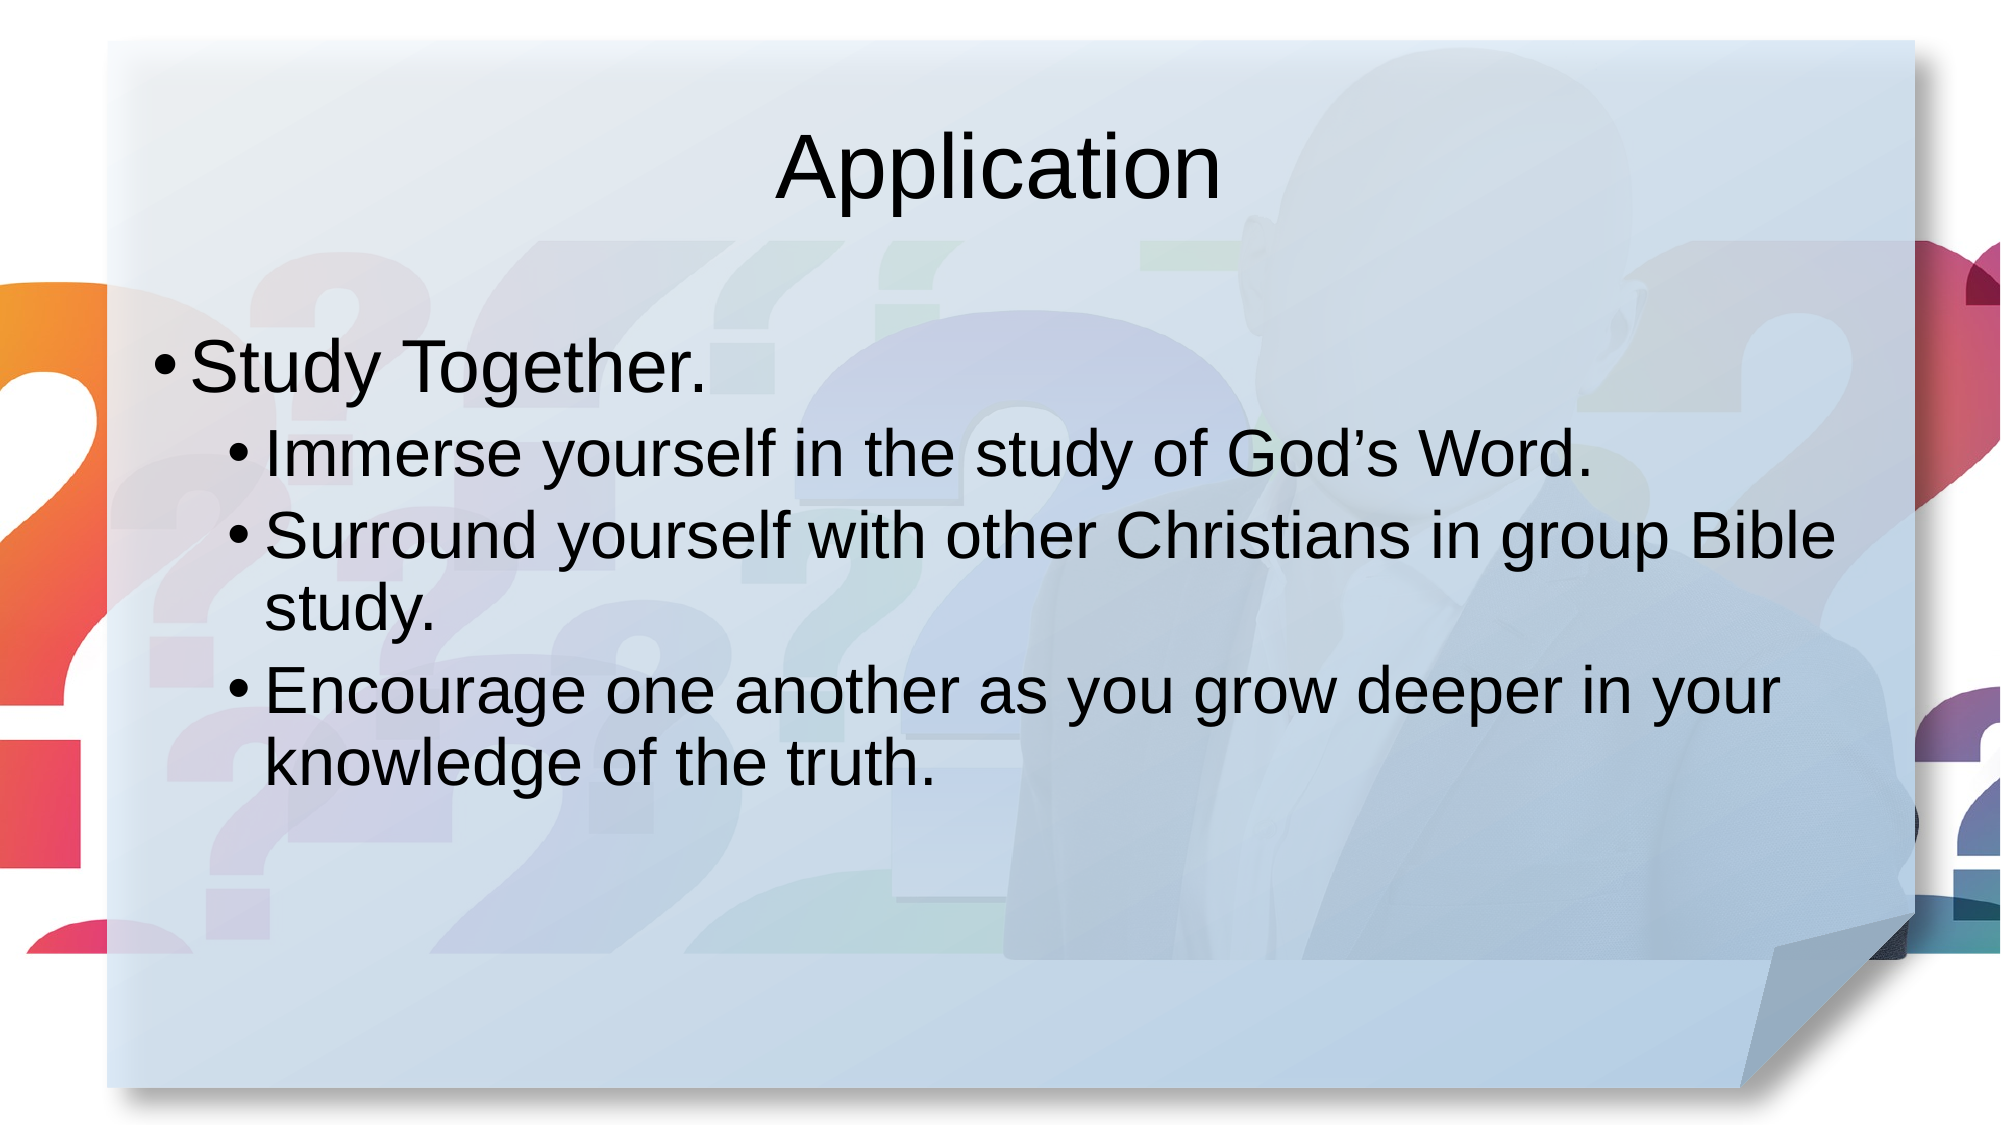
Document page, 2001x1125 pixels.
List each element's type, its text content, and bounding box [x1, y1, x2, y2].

list Study Together. Immerse yourself in the study of God’s Word. Surround yourself with other Christians in group Bible study. Encourage one another as you grow deeper in your knowledge of the truth. [137, 320, 1863, 1014]
title Application [137, 59, 1863, 278]
picture [0, 0, 2001, 1125]
